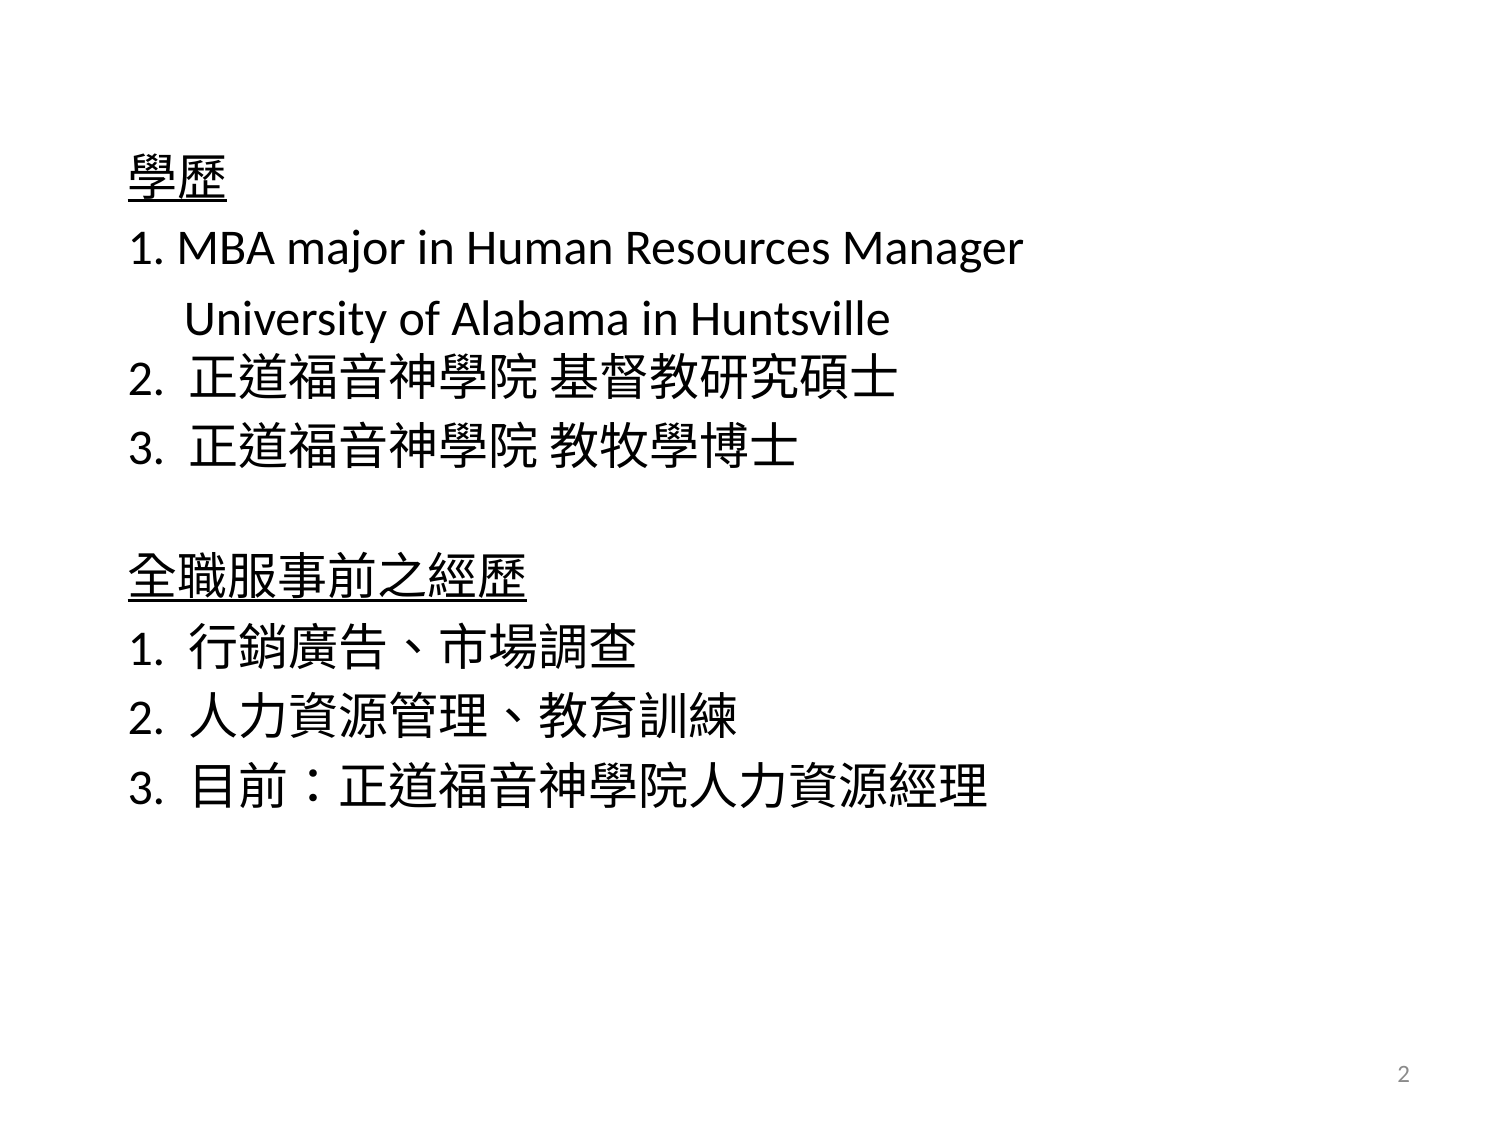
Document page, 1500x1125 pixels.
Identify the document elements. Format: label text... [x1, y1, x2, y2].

list 學歷 1. MBA major in Human Resources Manager University of Alabama in Huntsville 2. 正道福音神學院 基督教研究碩士 3. 正道福音神學院 教牧學博士 全職服事前之經歷 1. 行銷廣告、市場調查 2. 人力資源管理、教育訓練 3. 目前：正道福音神學院人力資源經理 [112, 137, 1425, 1005]
slide_number 2 [1074, 1042, 1425, 1103]
